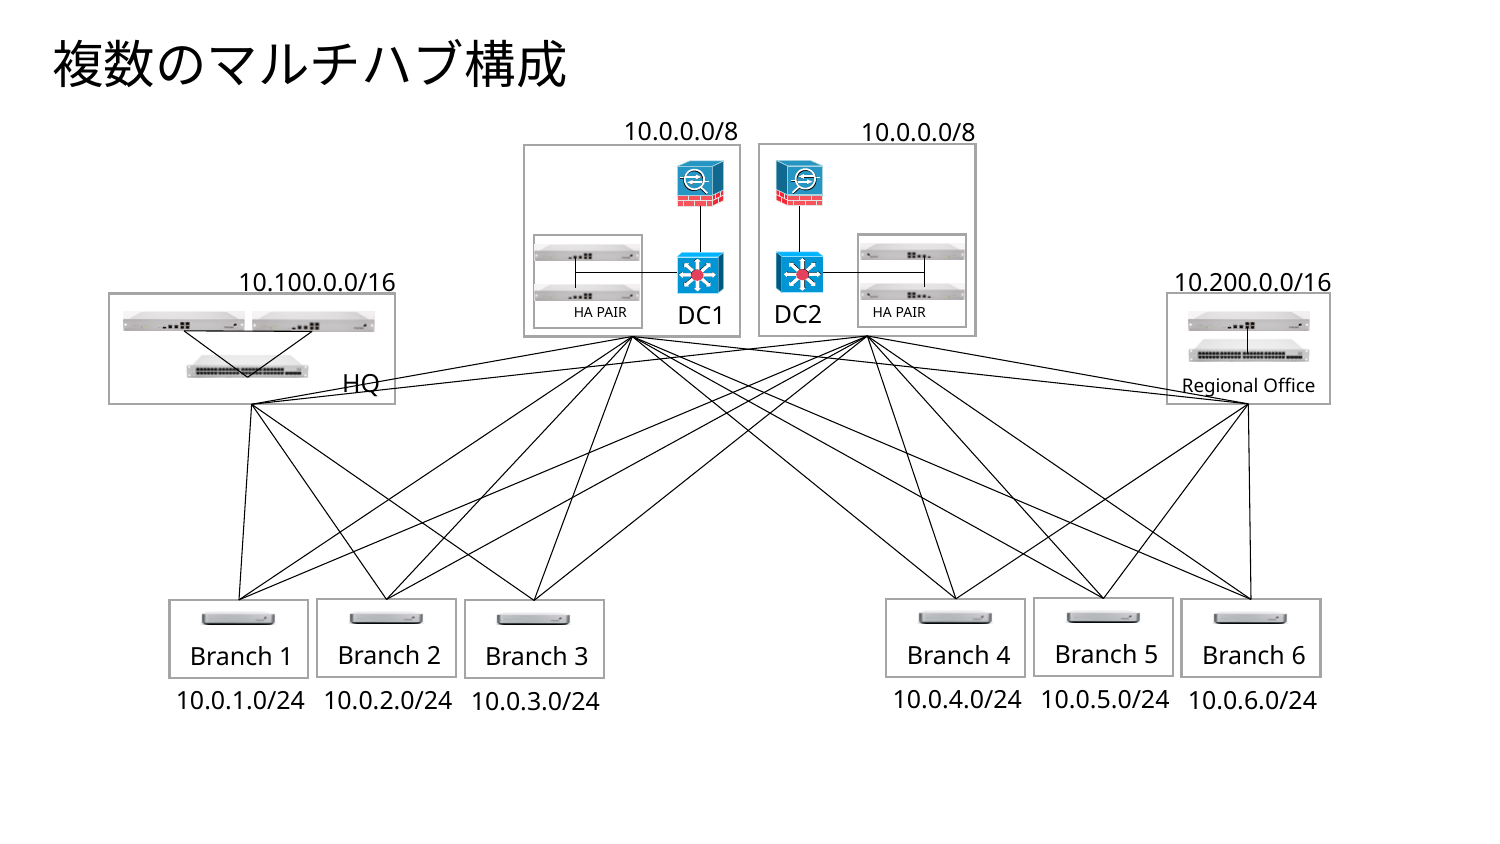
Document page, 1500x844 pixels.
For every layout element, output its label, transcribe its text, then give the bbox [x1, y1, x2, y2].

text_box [632, 336, 956, 599]
title 複数のマルチハブ構成 [37, 37, 1446, 137]
picture [252, 311, 375, 332]
text_box 10.100.0.0/16 [223, 259, 411, 304]
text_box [632, 336, 1252, 600]
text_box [386, 335, 534, 600]
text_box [463, 601, 608, 724]
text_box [1032, 600, 1178, 722]
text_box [238, 335, 386, 600]
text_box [534, 335, 868, 601]
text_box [1180, 599, 1325, 723]
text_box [167, 599, 313, 723]
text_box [524, 108, 985, 335]
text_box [956, 336, 1104, 599]
picture [123, 311, 245, 331]
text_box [184, 332, 248, 378]
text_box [1166, 258, 1338, 404]
text_box HQ [108, 292, 396, 405]
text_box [884, 600, 1030, 722]
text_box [315, 601, 461, 723]
